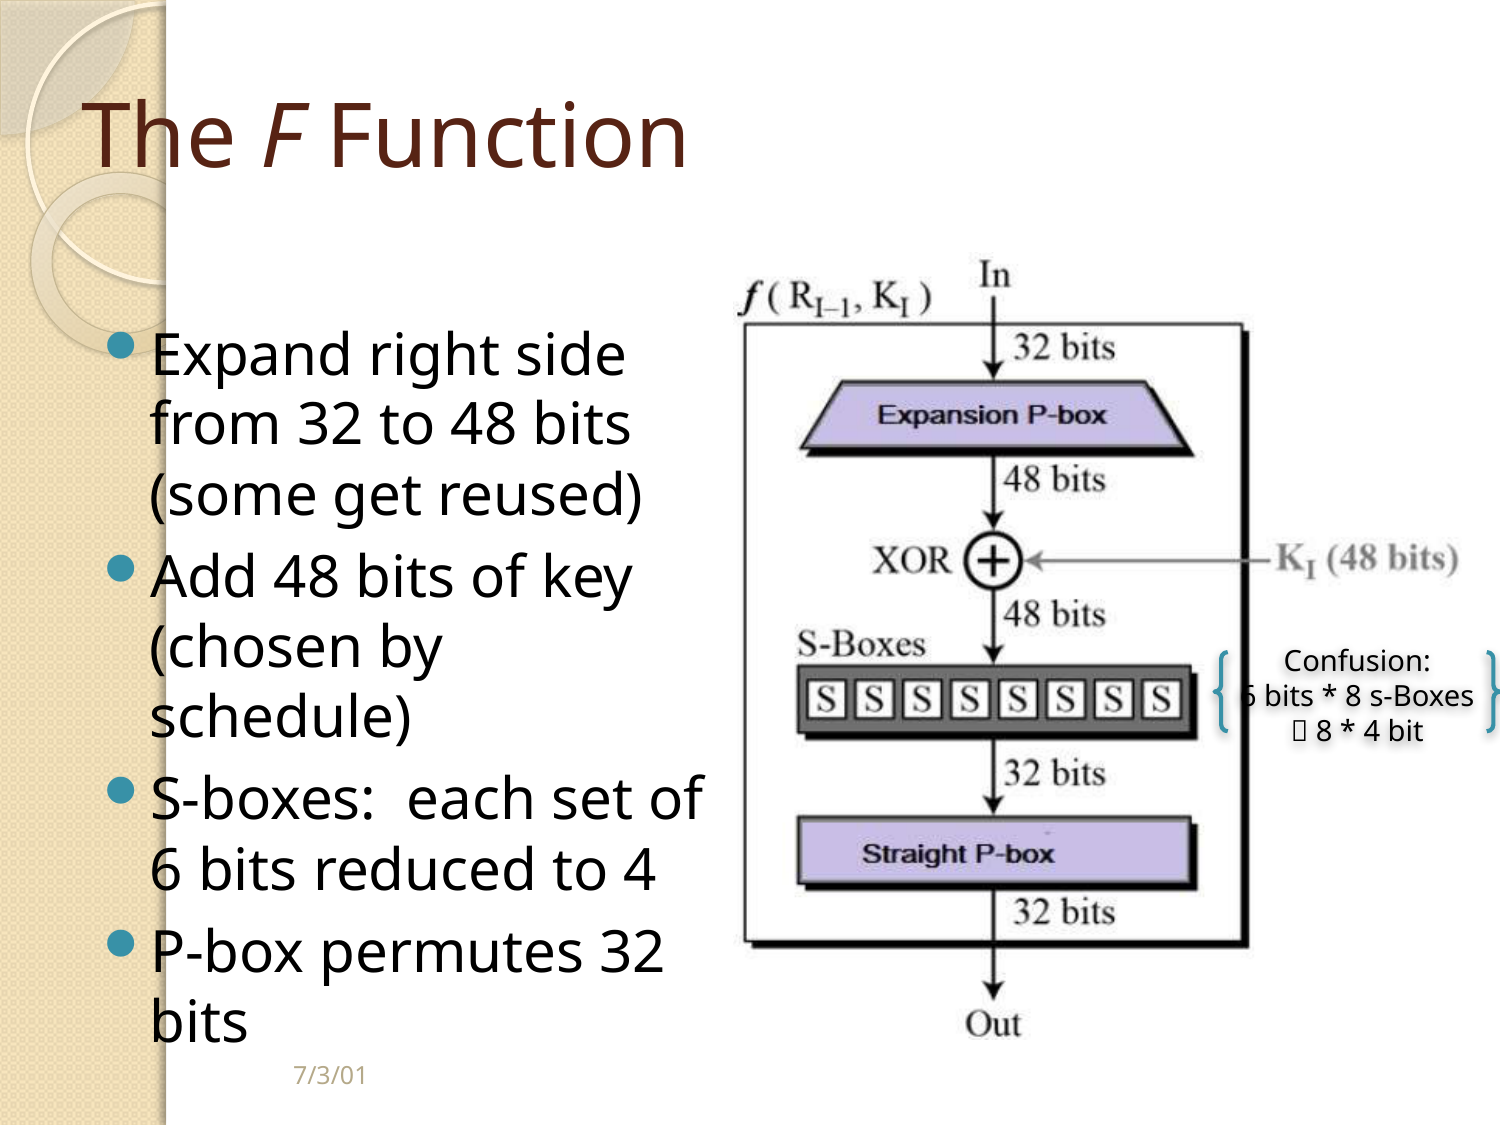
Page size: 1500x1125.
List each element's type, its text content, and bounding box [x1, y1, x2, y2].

text_box Confusion: 6 bits * 8 s-Boxes  8 * 4 bit [1469, 650, 1500, 734]
title The F Function [66, 37, 1342, 225]
picture [733, 251, 1463, 1040]
list Expand right side from 32 to 48 bits (some get reused) Add 48 bits of key (chosen by schedule) S-boxes: each set of 6 bits reduced to 4 P-box permutes 32 bits [75, 309, 726, 994]
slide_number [70, 1021, 384, 1097]
